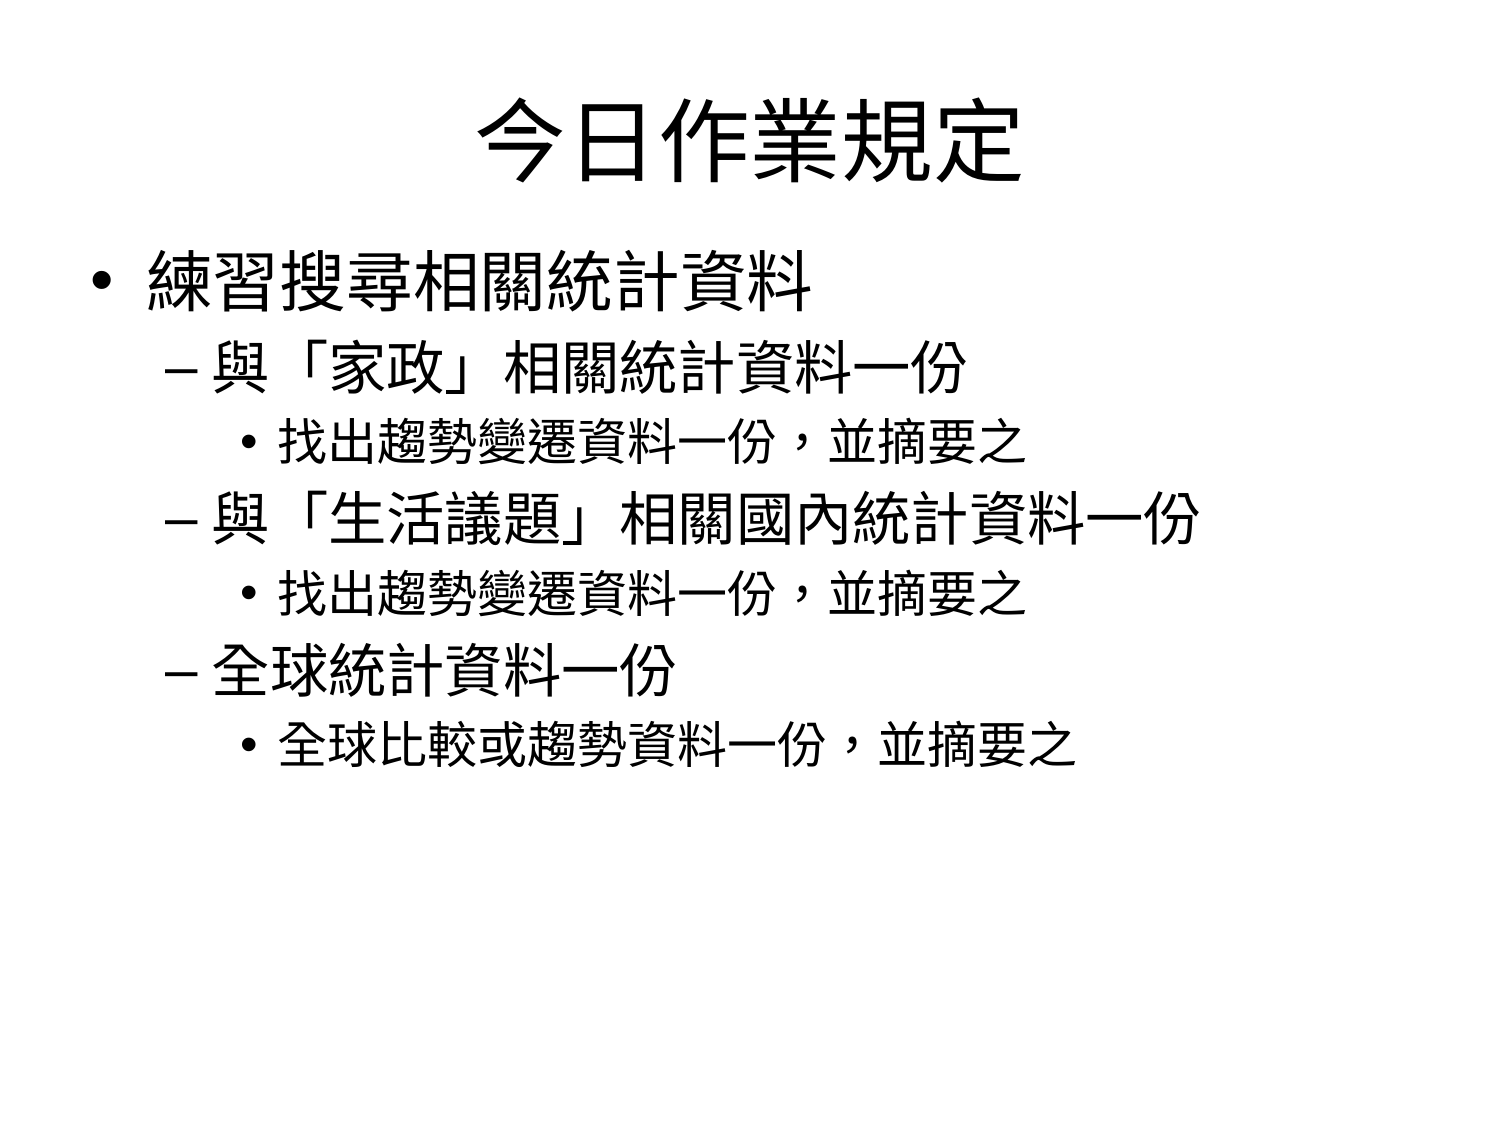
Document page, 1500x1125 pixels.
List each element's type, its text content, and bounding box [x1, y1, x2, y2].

title 今日作業規定 [75, 45, 1425, 231]
list 練習搜尋相關統計資料 與「家政」相關統計資料一份 找出趨勢變遷資料一份，並摘要之 與「生活議題」相關國內統計資料一份 找出趨勢變遷資料一份，並摘要之 全球統計資料一份 全球比較或趨勢資料一份，並摘要之 [75, 231, 1425, 1005]
